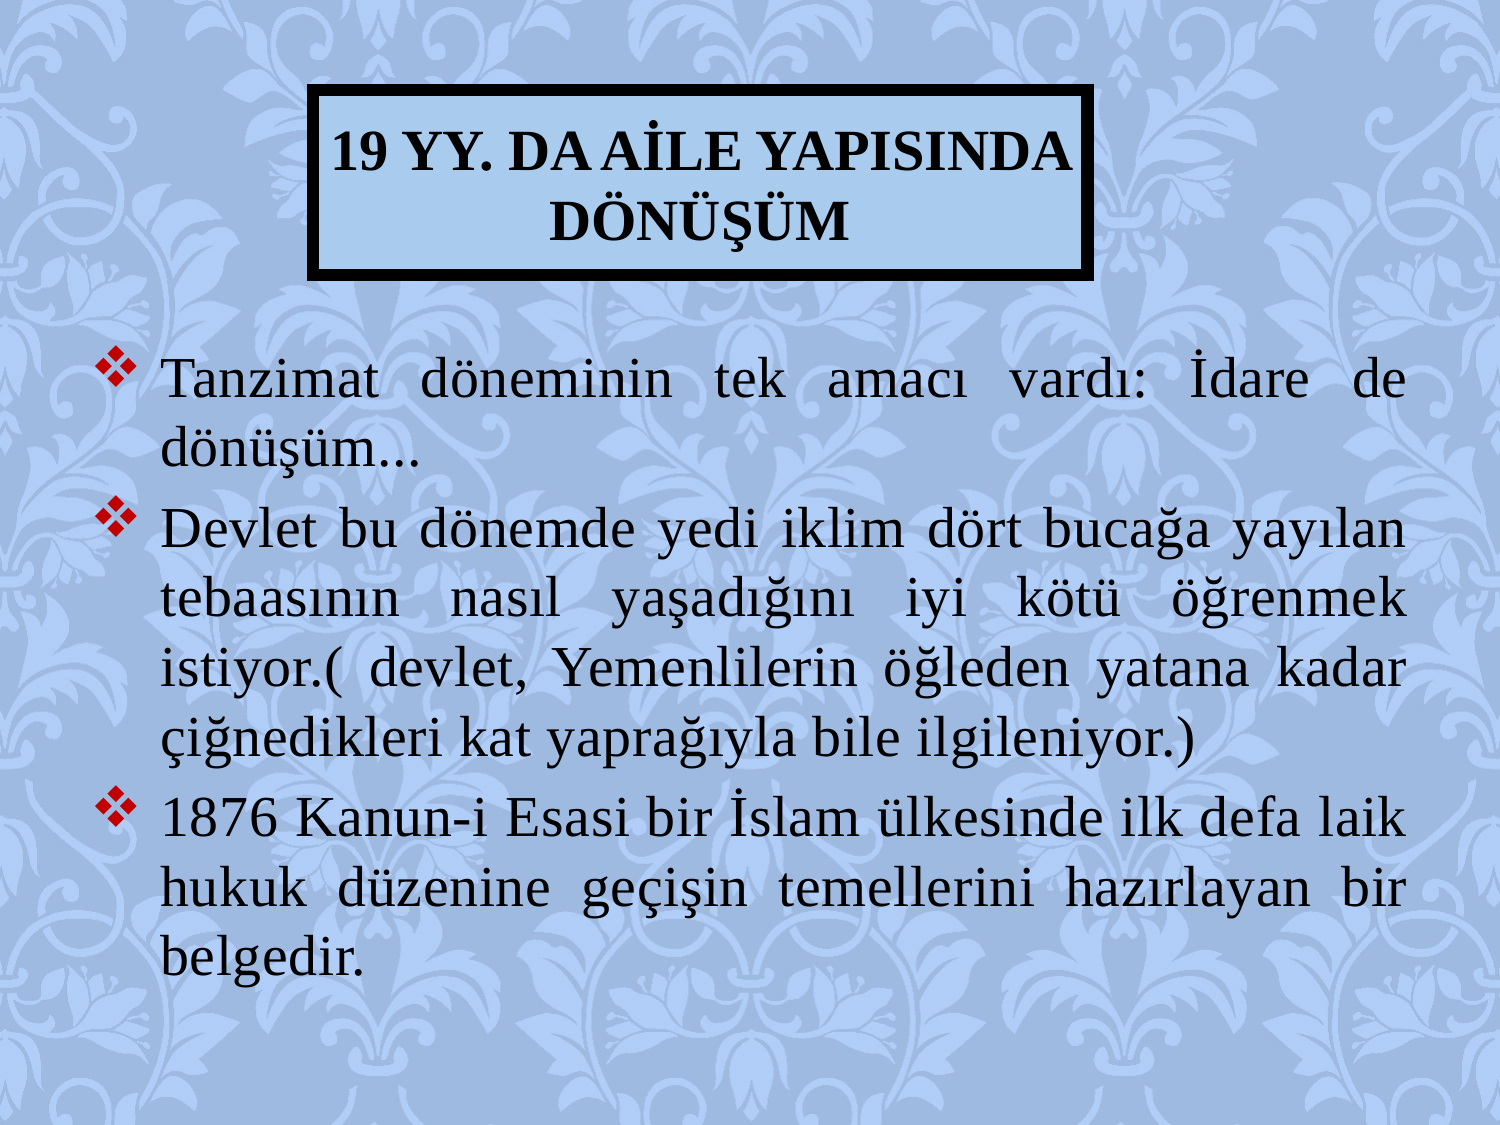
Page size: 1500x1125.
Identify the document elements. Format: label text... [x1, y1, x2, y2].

title 19 yy. Da aile yapIsInda dönüşüm [307, 84, 1094, 281]
list Tanzimat döneminin tek amacı vardı: İdare de dönüşüm... Devlet bu dönemde yedi iklim dört bucağa yayılan tebaasının nasıl yaşadığını iyi kötü öğrenmek istiyor.( devlet, Yemenlilerin öğleden yatana kadar çiğnedikleri kat yaprağıyla bile ilgileniyor.) 1876 Kanun-i Esasi bir İslam ülkesinde ilk defa laik hukuk düzenine geçişin temellerini hazırlayan bir belgedir. [75, 331, 1425, 1000]
